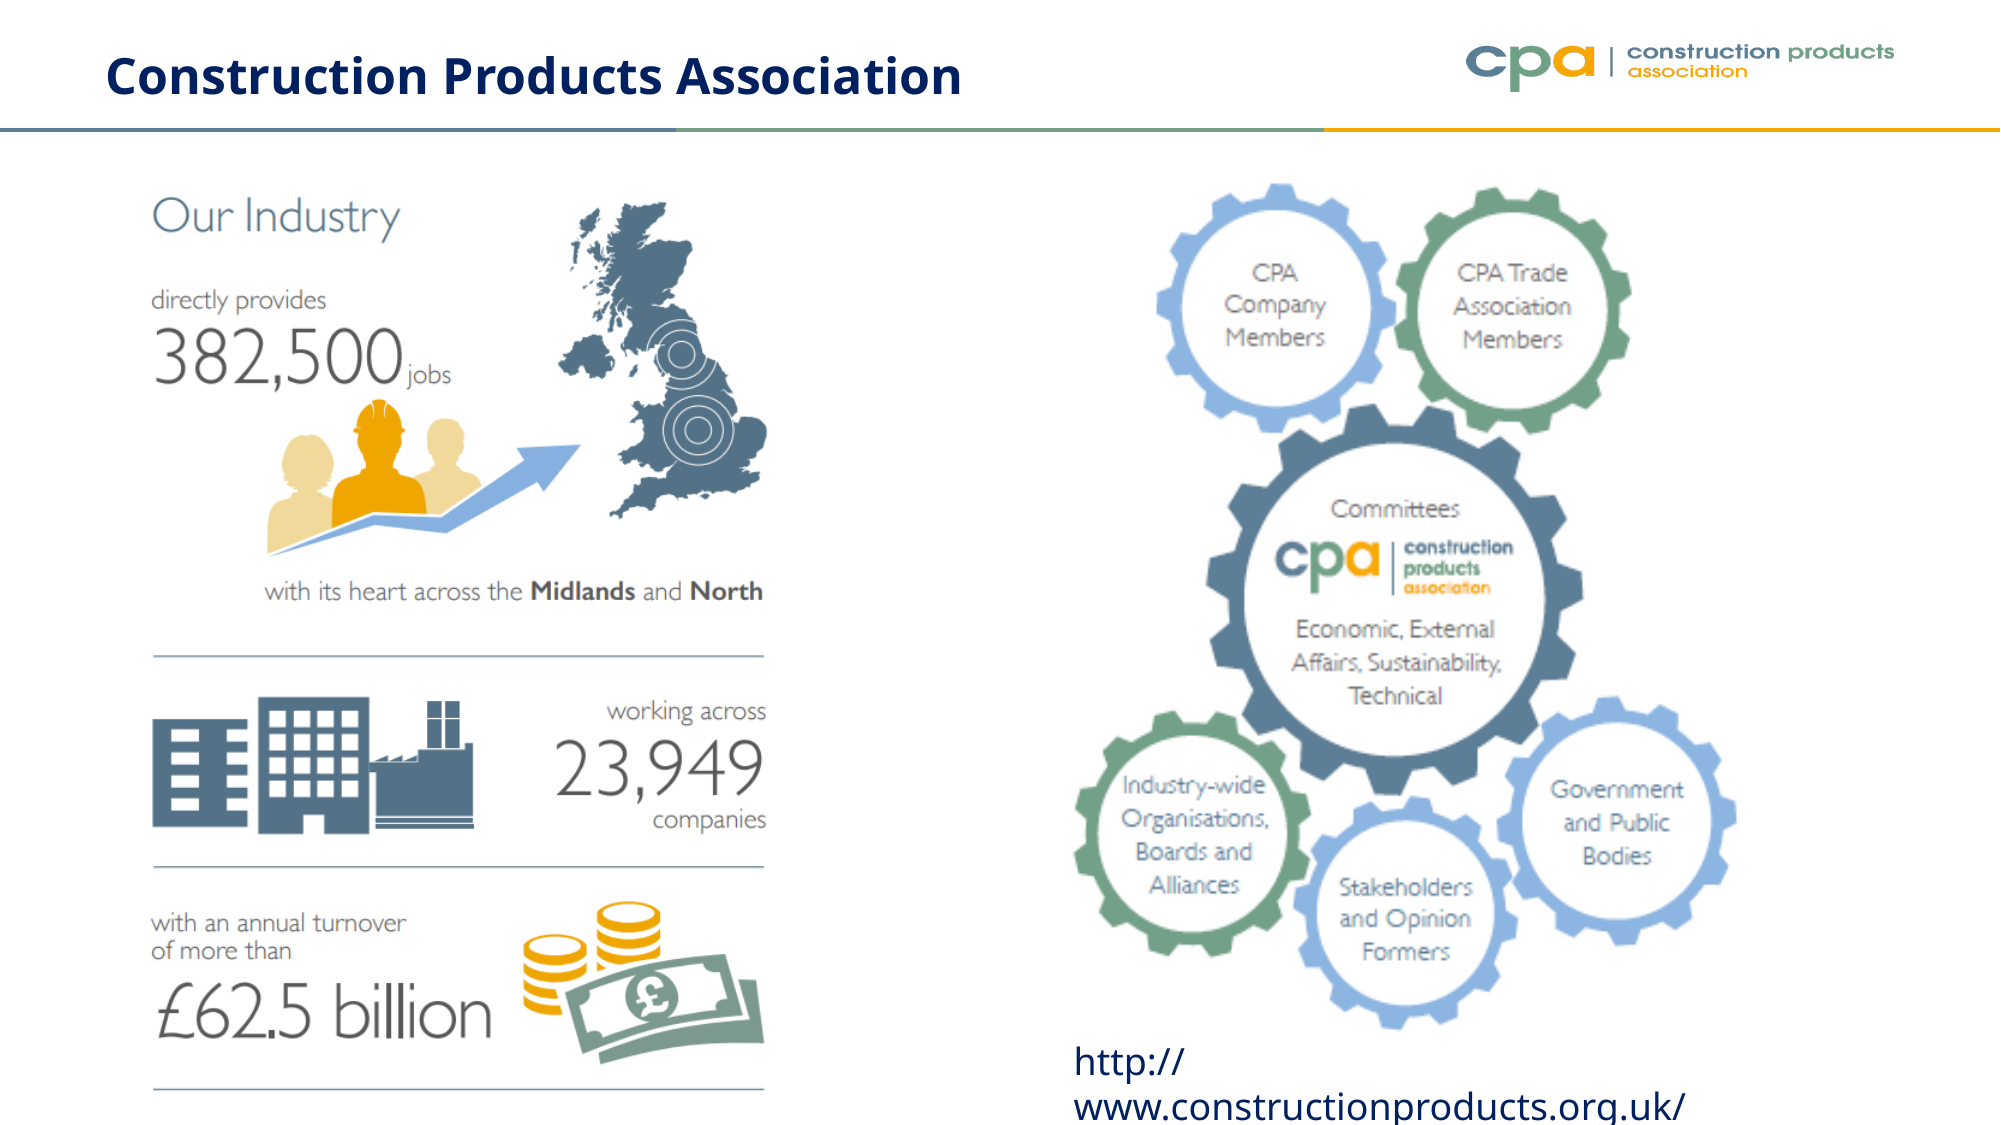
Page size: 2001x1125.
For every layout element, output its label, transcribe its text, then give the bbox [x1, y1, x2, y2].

picture [91, 153, 826, 1106]
text_box http://www.constructionproducts.org.uk/ [1058, 985, 1809, 1125]
picture [1466, 37, 1894, 92]
picture [0, 124, 2000, 132]
picture [1031, 153, 1766, 1068]
text_box Construction Products Association [91, 37, 1259, 112]
